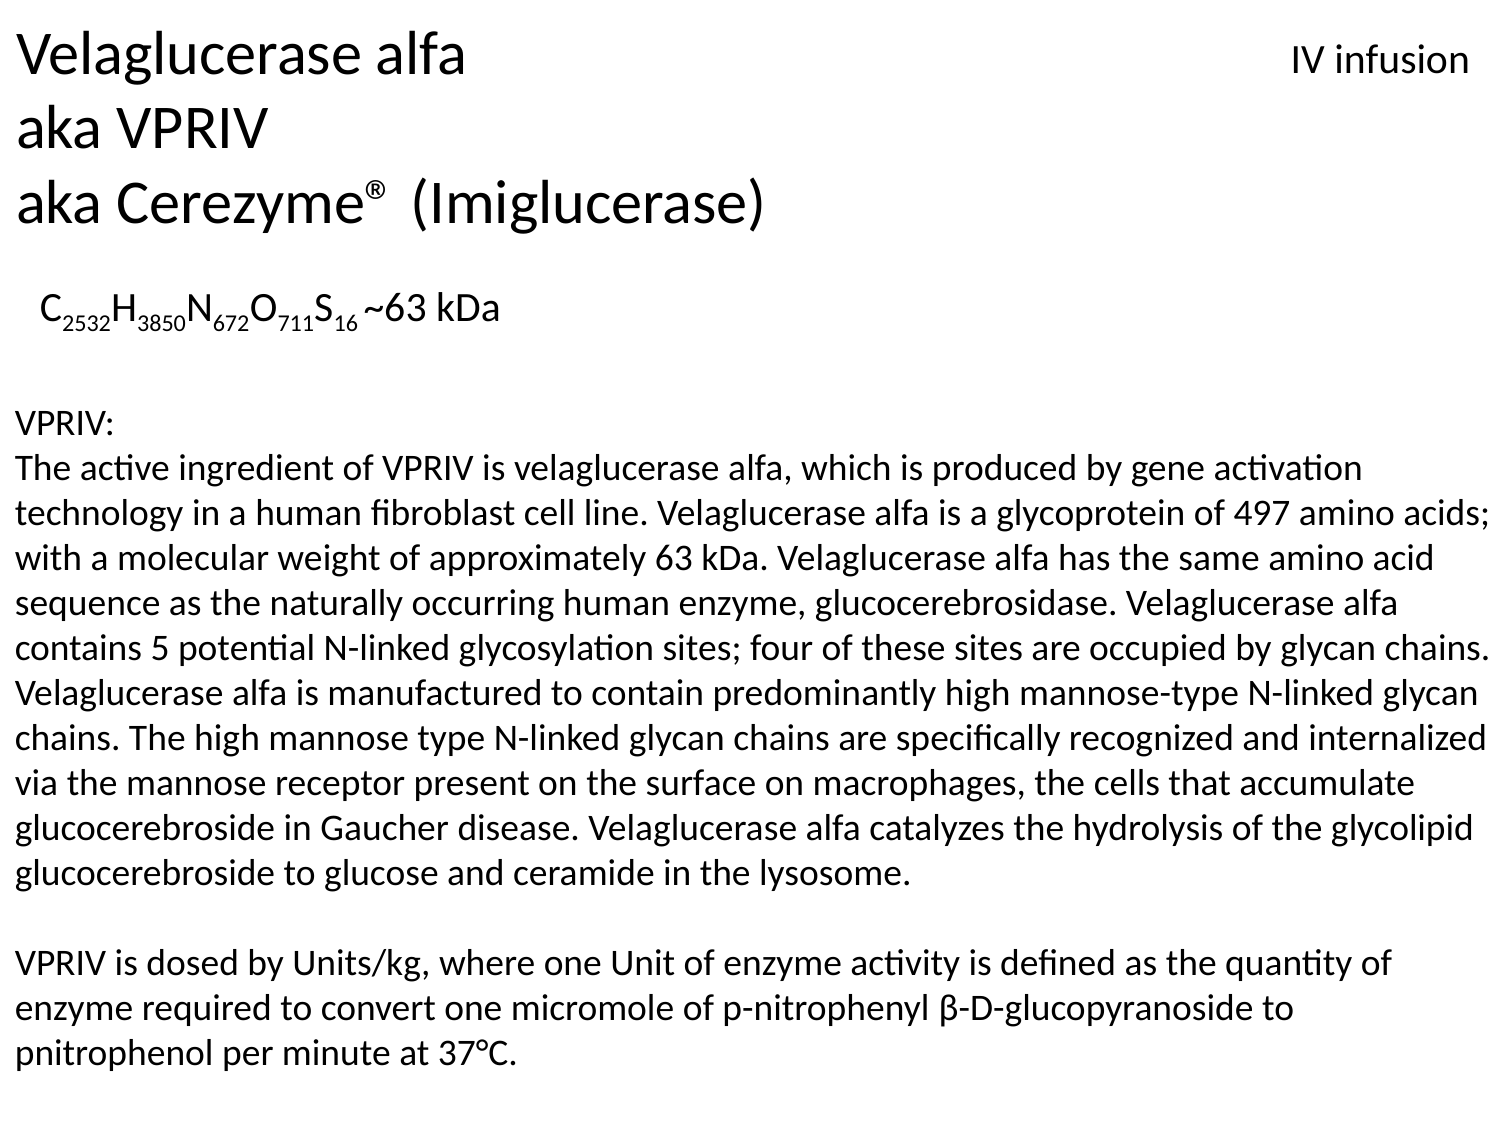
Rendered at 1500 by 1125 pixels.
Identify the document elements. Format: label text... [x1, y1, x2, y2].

title Velaglucerase alfa aka VPRIV aka Cerezyme® (Imiglucerase) [1, 3, 975, 245]
text_box C2532H3850N672O711S16 ~63 kDa [24, 271, 825, 344]
text_box IV infusion [1275, 24, 1486, 90]
text_box VPRIV: The active ingredient of VPRIV is velaglucerase alfa, which is produced by gene activation technology in a human fibroblast cell line. Velaglucerase alfa is a glycoprotein of 497 amino acids; with a molecular weight of approximately 63 kDa. Velaglucerase alfa has the same amino acid sequence as the naturally occurring human enzyme, glucocerebrosidase. Velaglucerase alfa contains 5 potential N-linked glycosylation sites; four of these sites are occupied by glycan chains. Velaglucerase alfa is manufactured to contain predominantly high mannose-type N-linked glycan chains. The high mannose type N-linked glycan chains are specifically recognized and internalized via the mannose receptor present on the surface on macrophages, the cells that accumulate glucocerebroside in Gaucher disease. Velaglucerase alfa catalyzes the hydrolysis of the glycolipid glucocerebroside to glucose and ceramide in the lysosome. VPRIV is dosed by Units/kg, where one Unit of enzyme activity is defined as the quantity of enzyme required to convert one micromole of p-nitrophenyl β-D-glucopyranoside to pnitrophenol per minute at 37°C. [0, 390, 1500, 1081]
